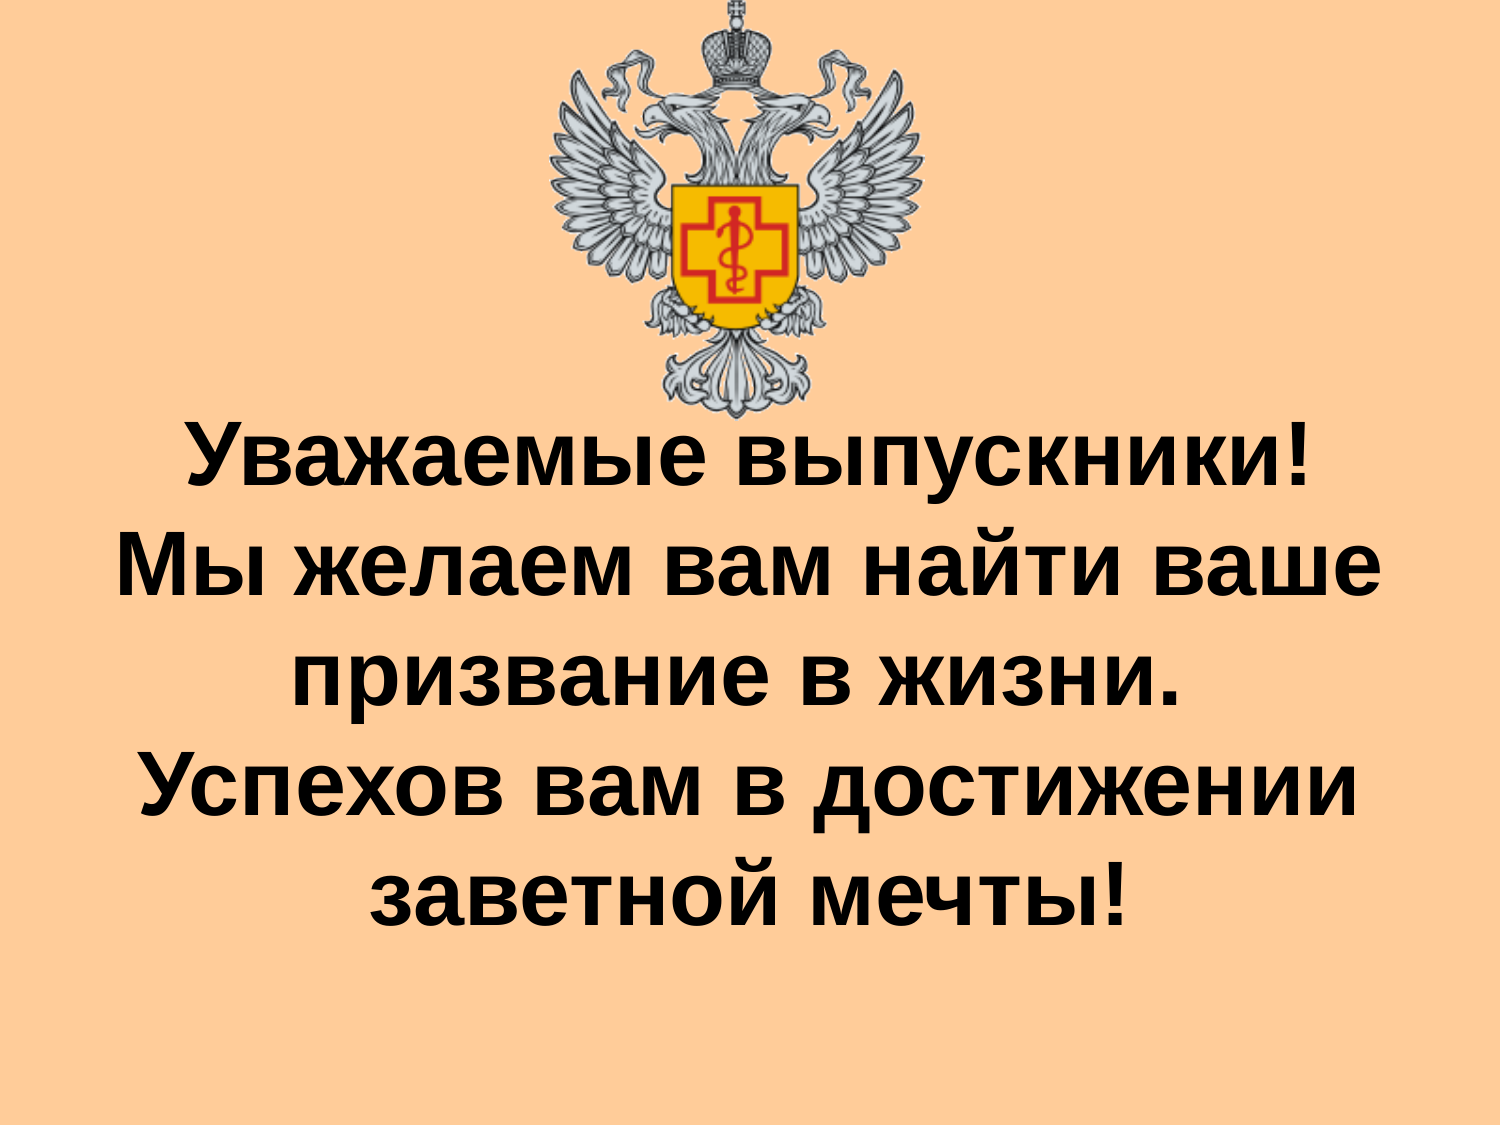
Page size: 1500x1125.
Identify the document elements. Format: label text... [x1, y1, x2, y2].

title Уважаемые выпускники! Мы желаем вам найти ваше призвание в жизни. Успехов вам в достижении заветной мечты! [88, 302, 1412, 1036]
picture [548, 0, 926, 421]
